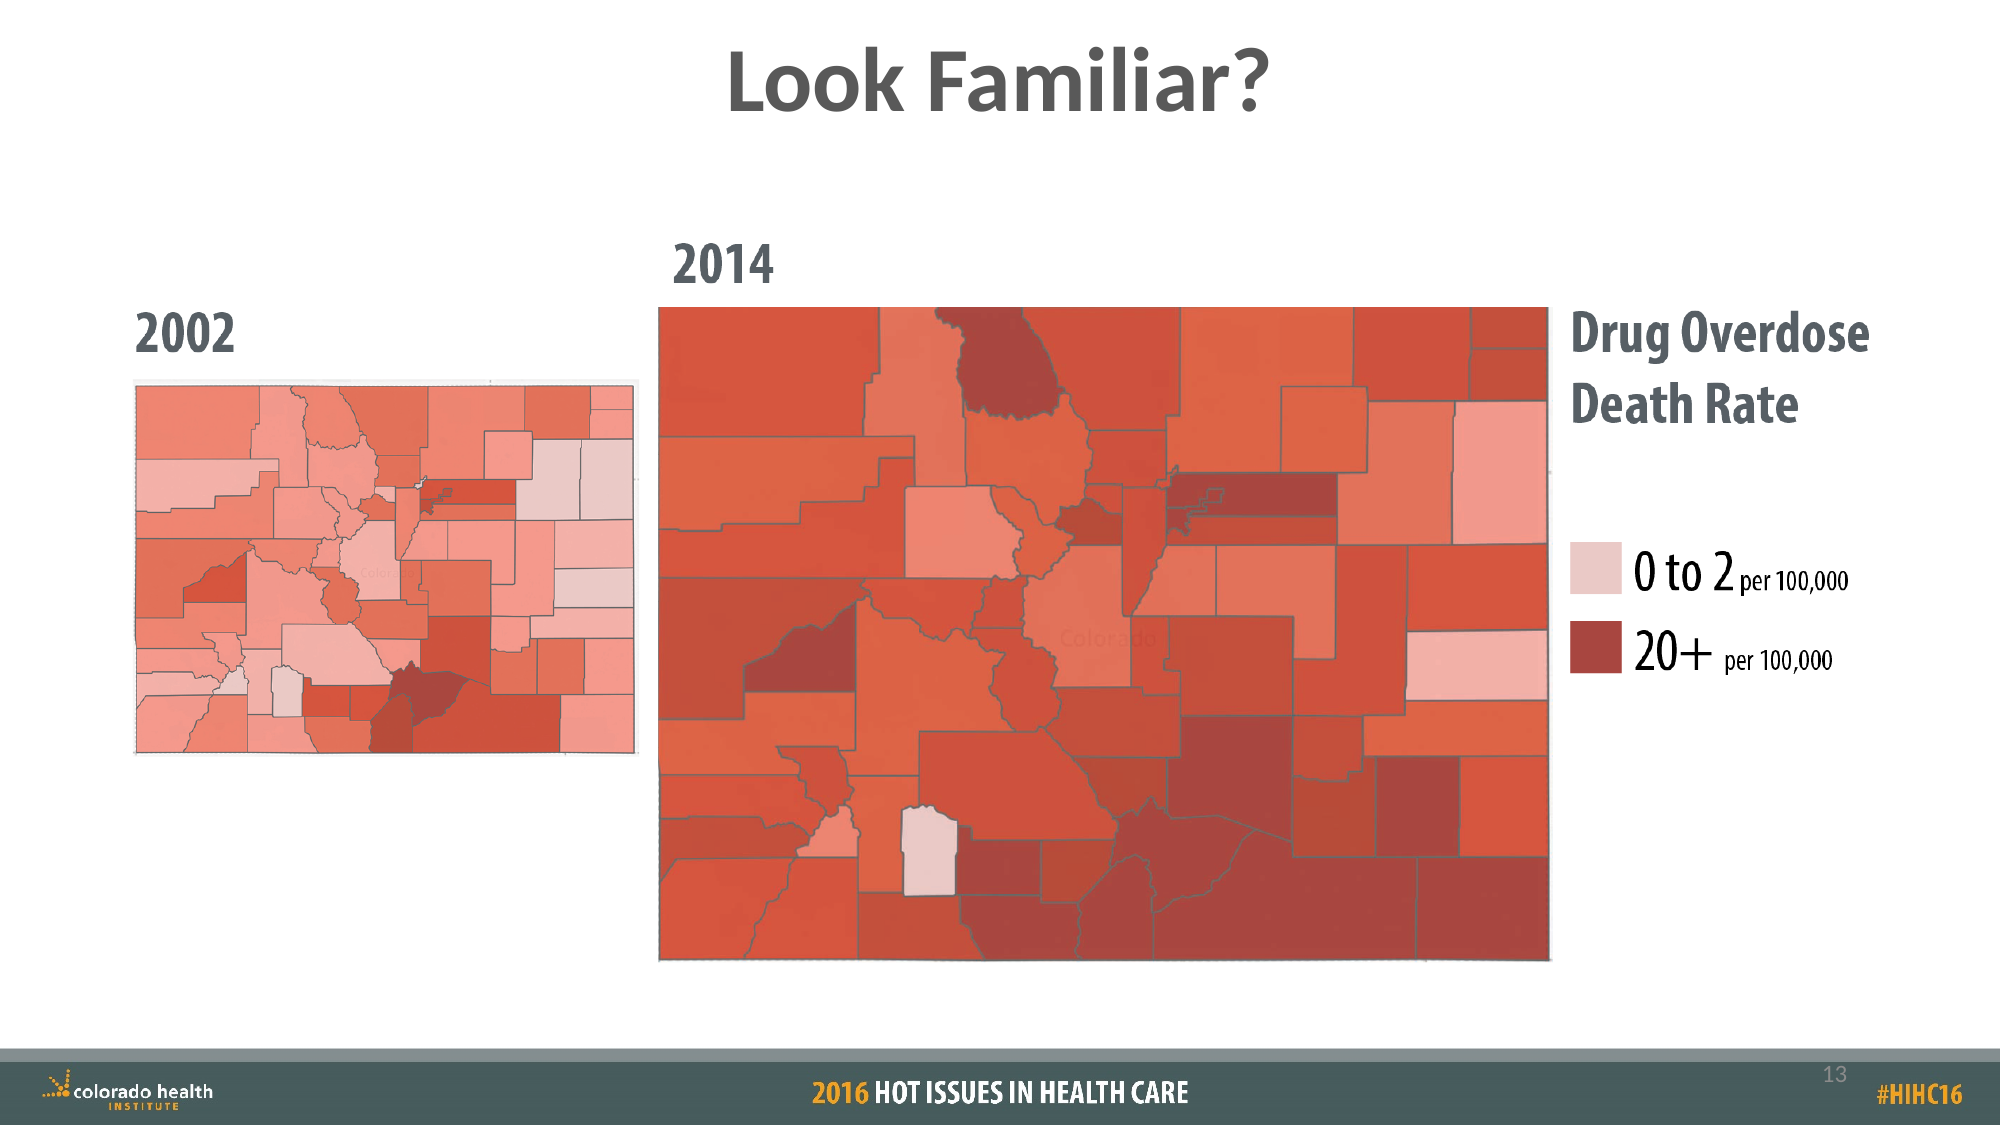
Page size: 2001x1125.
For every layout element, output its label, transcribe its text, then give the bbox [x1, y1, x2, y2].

title Look Familiar? [0, 0, 2000, 164]
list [74, 199, 1979, 988]
picture [0, 164, 2000, 1125]
slide_number 13 [1412, 1042, 1863, 1103]
